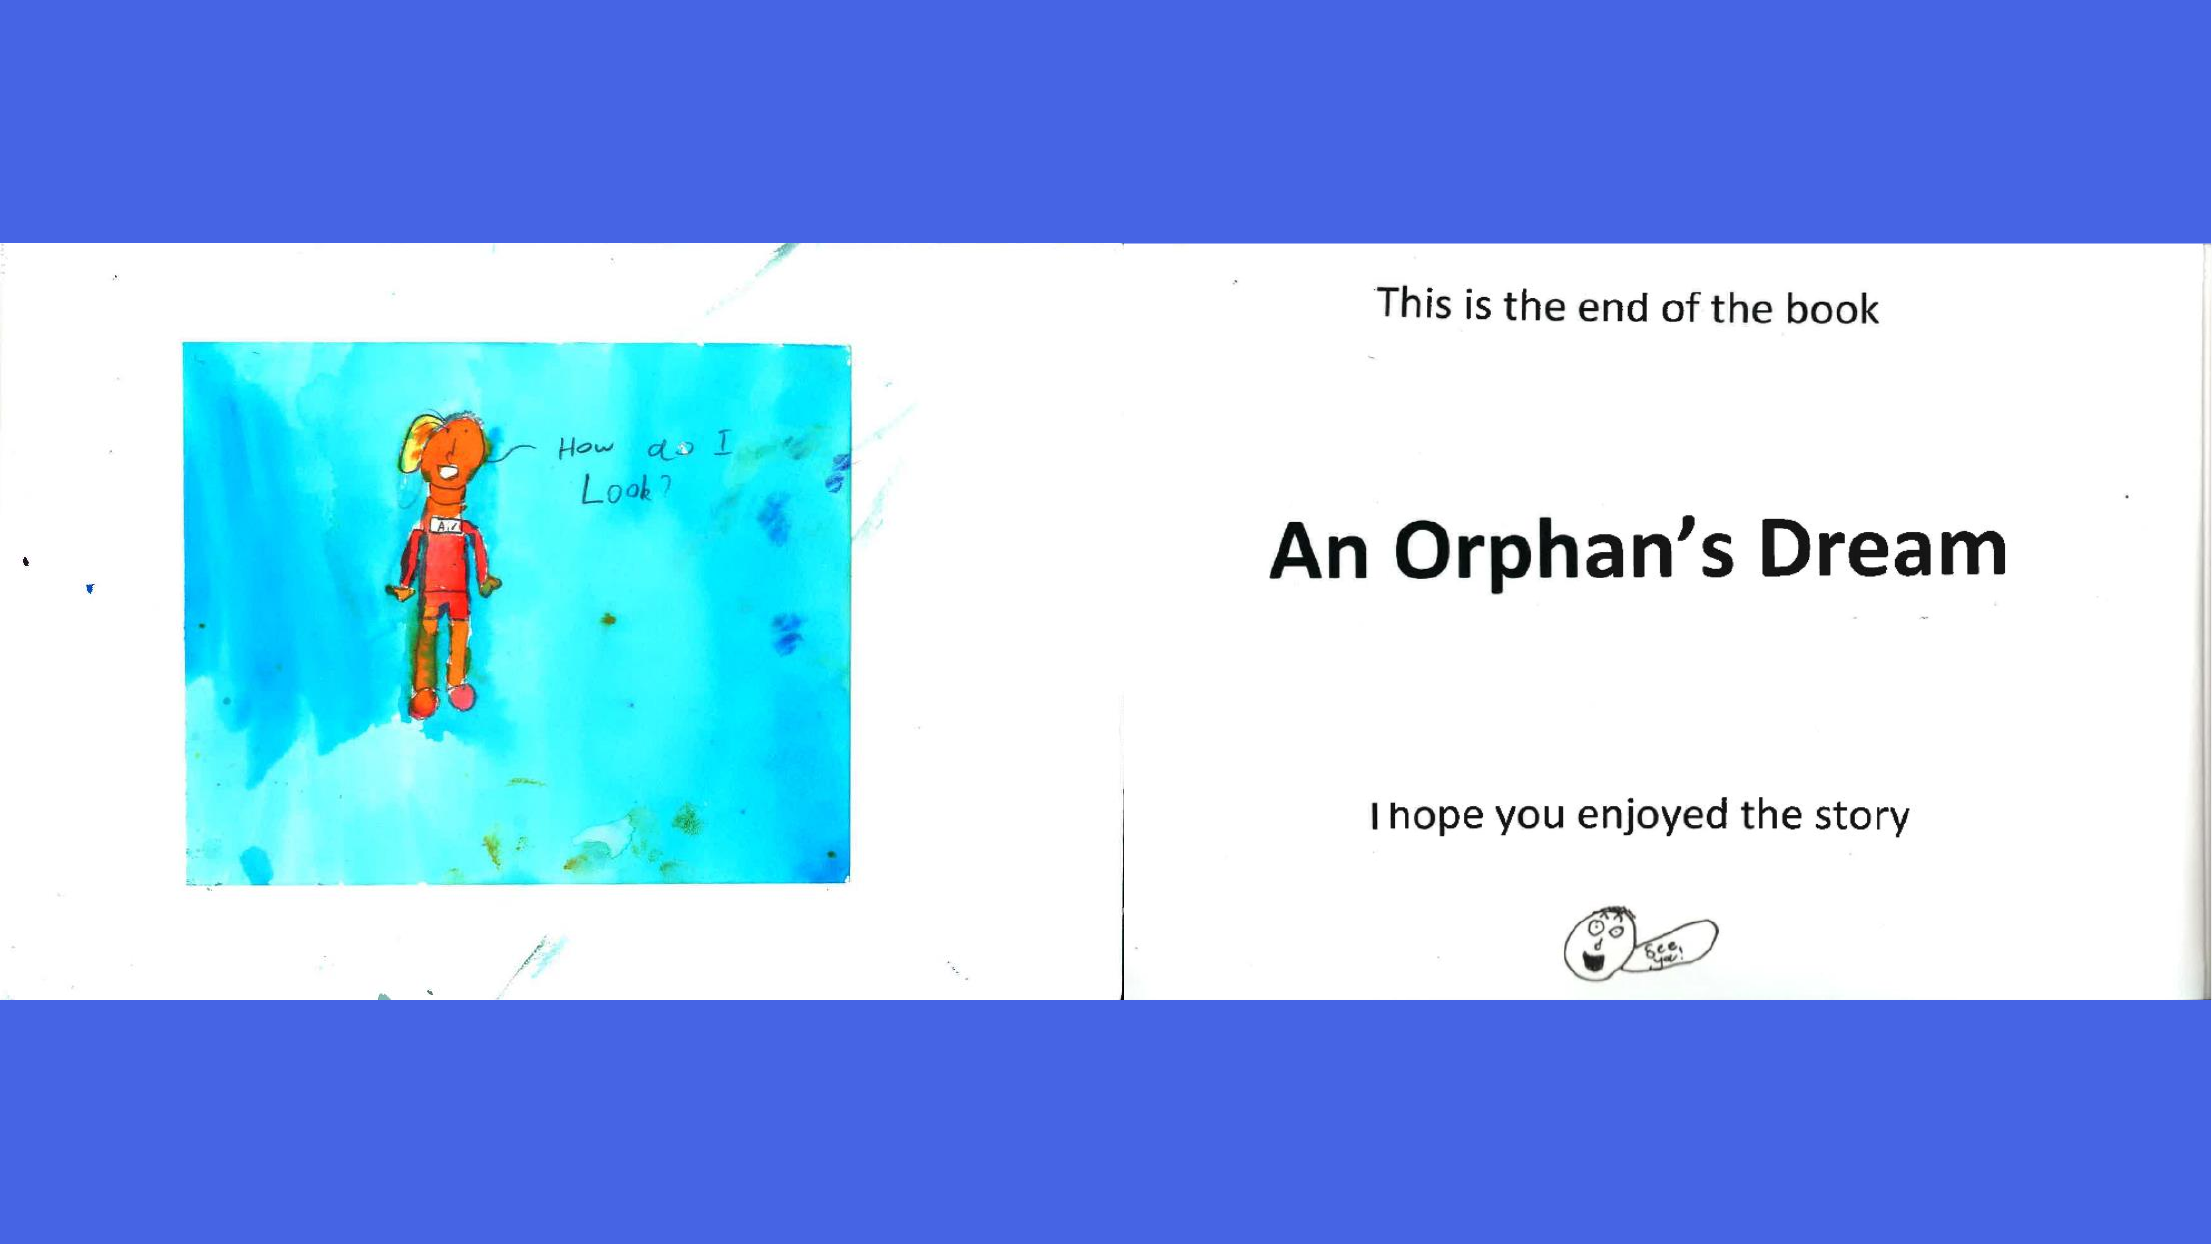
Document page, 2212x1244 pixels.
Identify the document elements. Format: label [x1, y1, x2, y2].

picture [0, 77, 2211, 1167]
